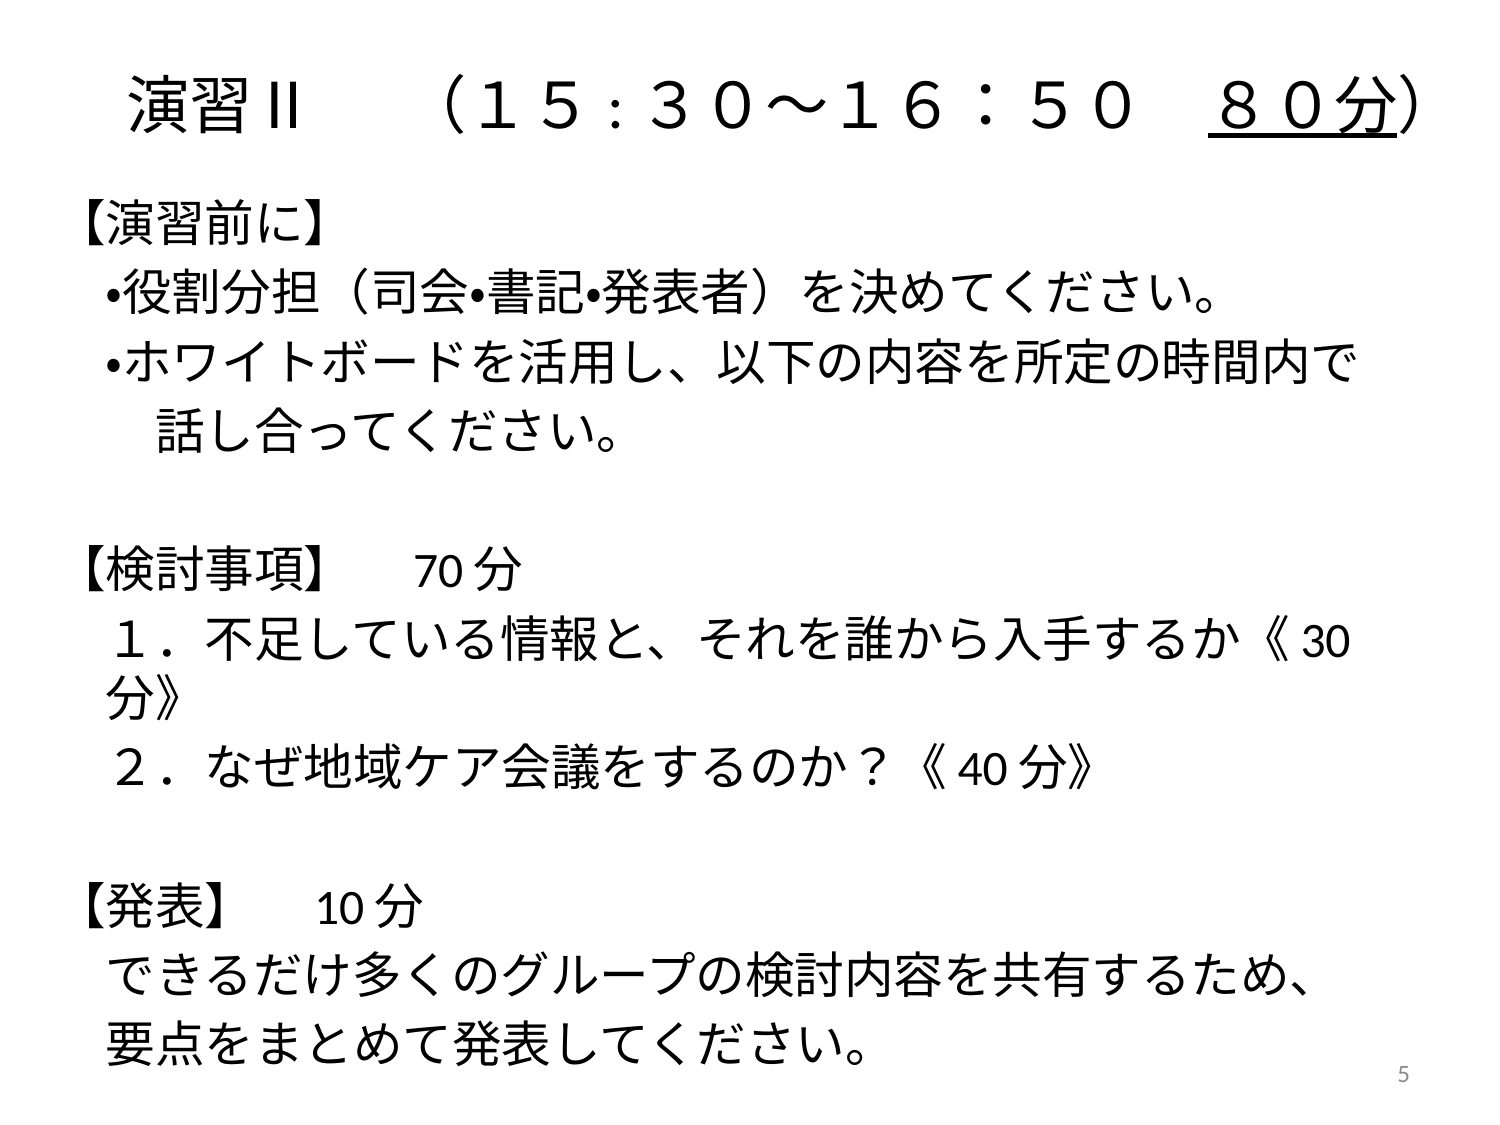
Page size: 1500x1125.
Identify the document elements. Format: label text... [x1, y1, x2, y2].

list 【演習前に】 ・役割分担（司会・書記・発表者）を決めてください。 ・ホワイトボードを活用し、以下の内容を所定の時間内で 話し合ってください。 【検討事項】 70分 １．不足している情報と、それを誰から入手するか《30分》 ２．なぜ地域ケア会議をするのか？《40分》 【発表】 10分 できるだけ多くのグループの検討内容を共有するため、 要点をまとめて発表してください。 [41, 184, 1459, 1094]
slide_number 5 [1074, 1042, 1425, 1103]
title 演習Ⅱ （１５:３０～１６：５０ ８０分） [0, 0, 1500, 188]
